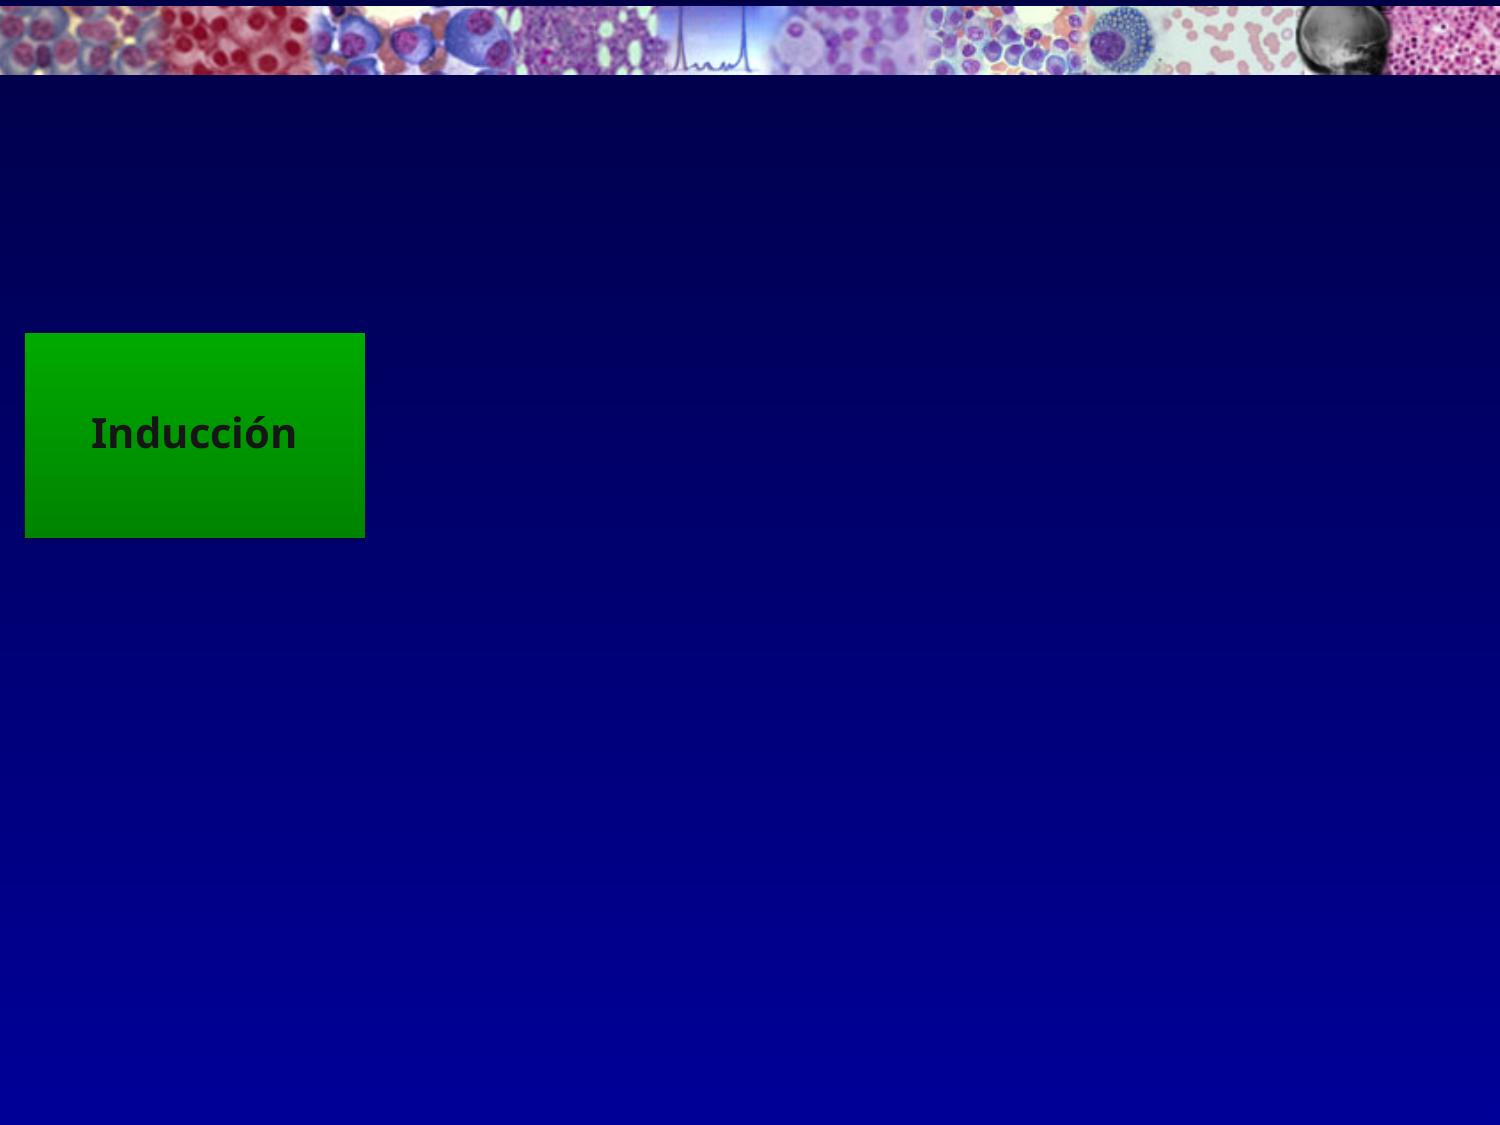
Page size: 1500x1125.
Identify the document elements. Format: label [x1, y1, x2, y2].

text_box [24, 333, 366, 538]
picture [0, 5, 1500, 76]
